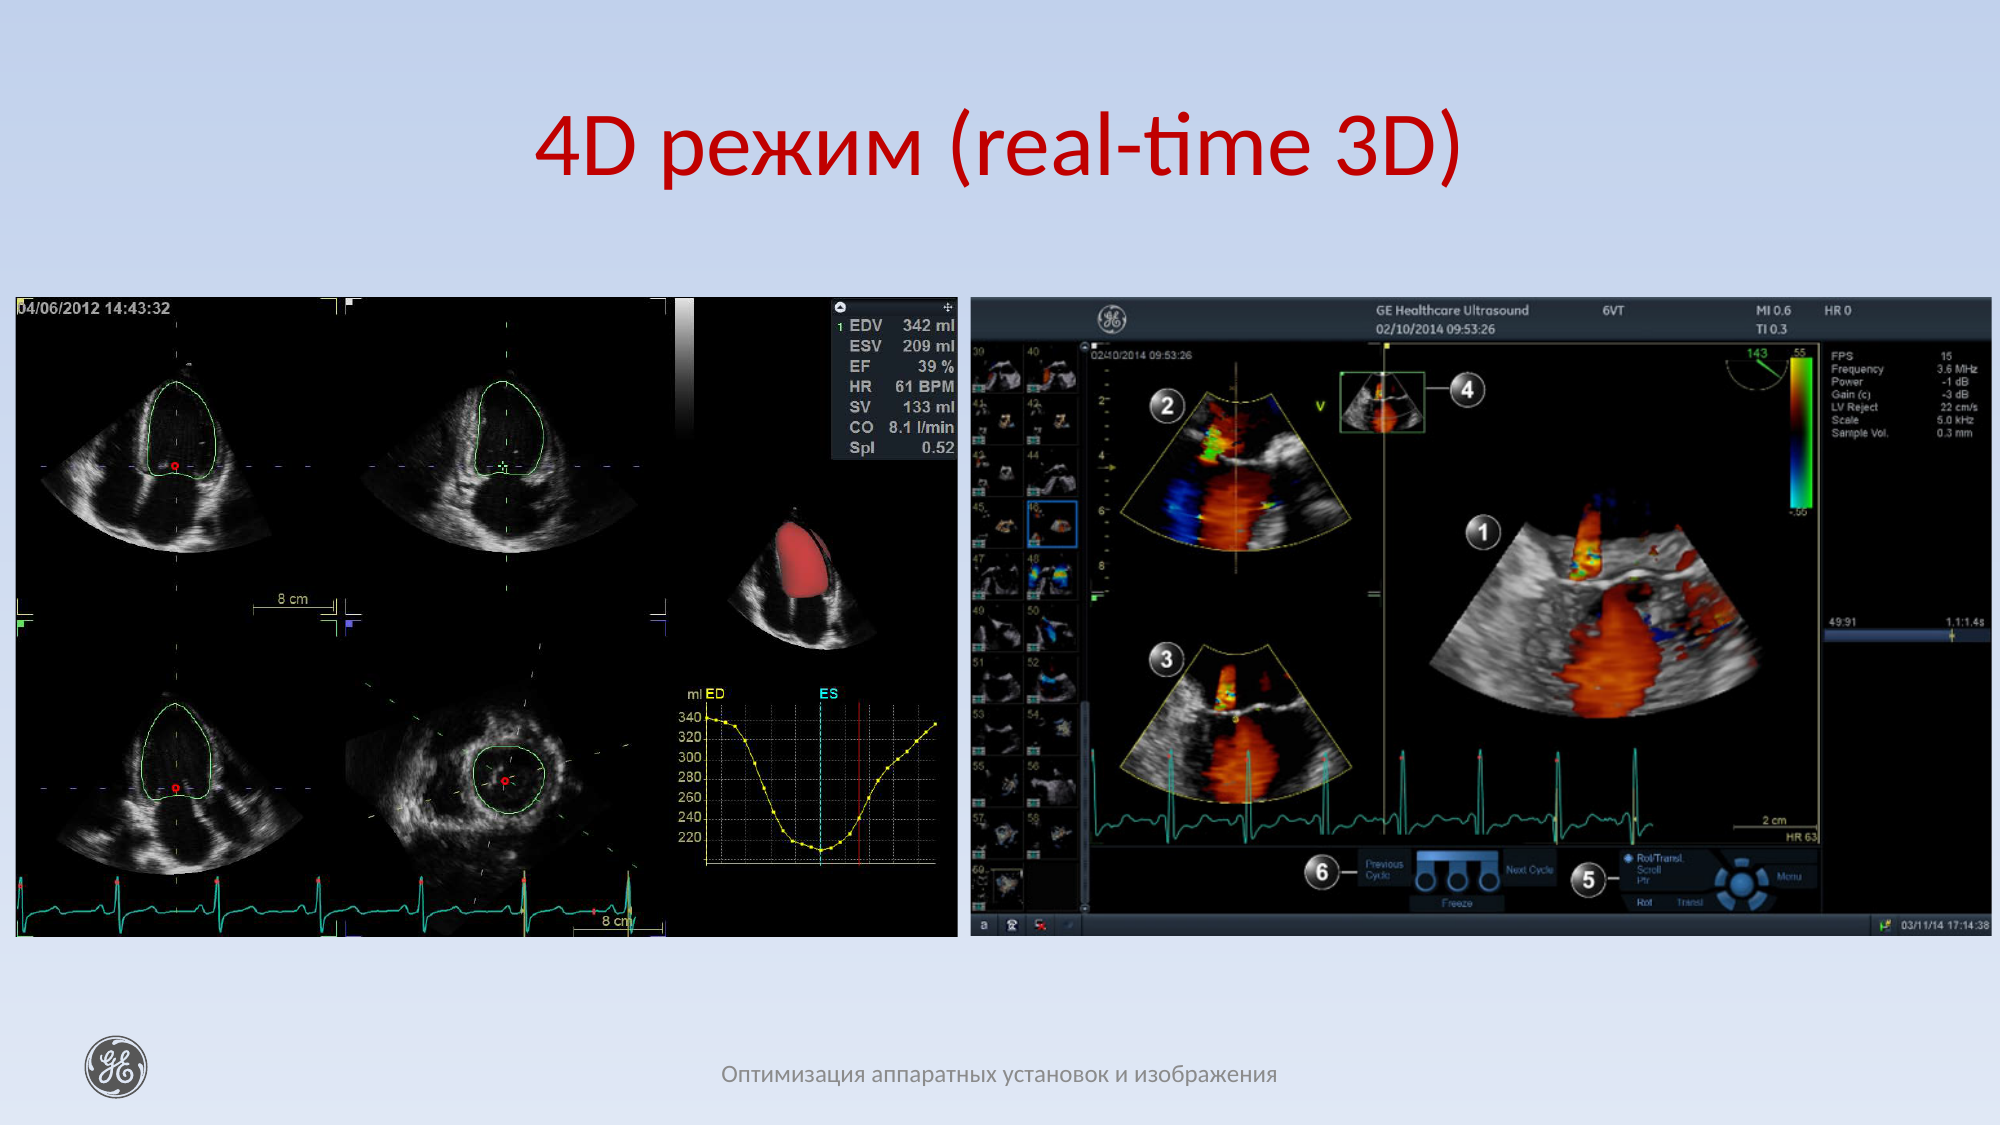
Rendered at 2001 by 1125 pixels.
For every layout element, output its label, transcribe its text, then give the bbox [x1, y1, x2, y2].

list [15, 297, 958, 937]
footer Оптимизация аппаратных установок и изображения [683, 1042, 1317, 1103]
title 4D режим (real-time 3D) [99, 45, 1900, 233]
picture [970, 297, 1992, 936]
